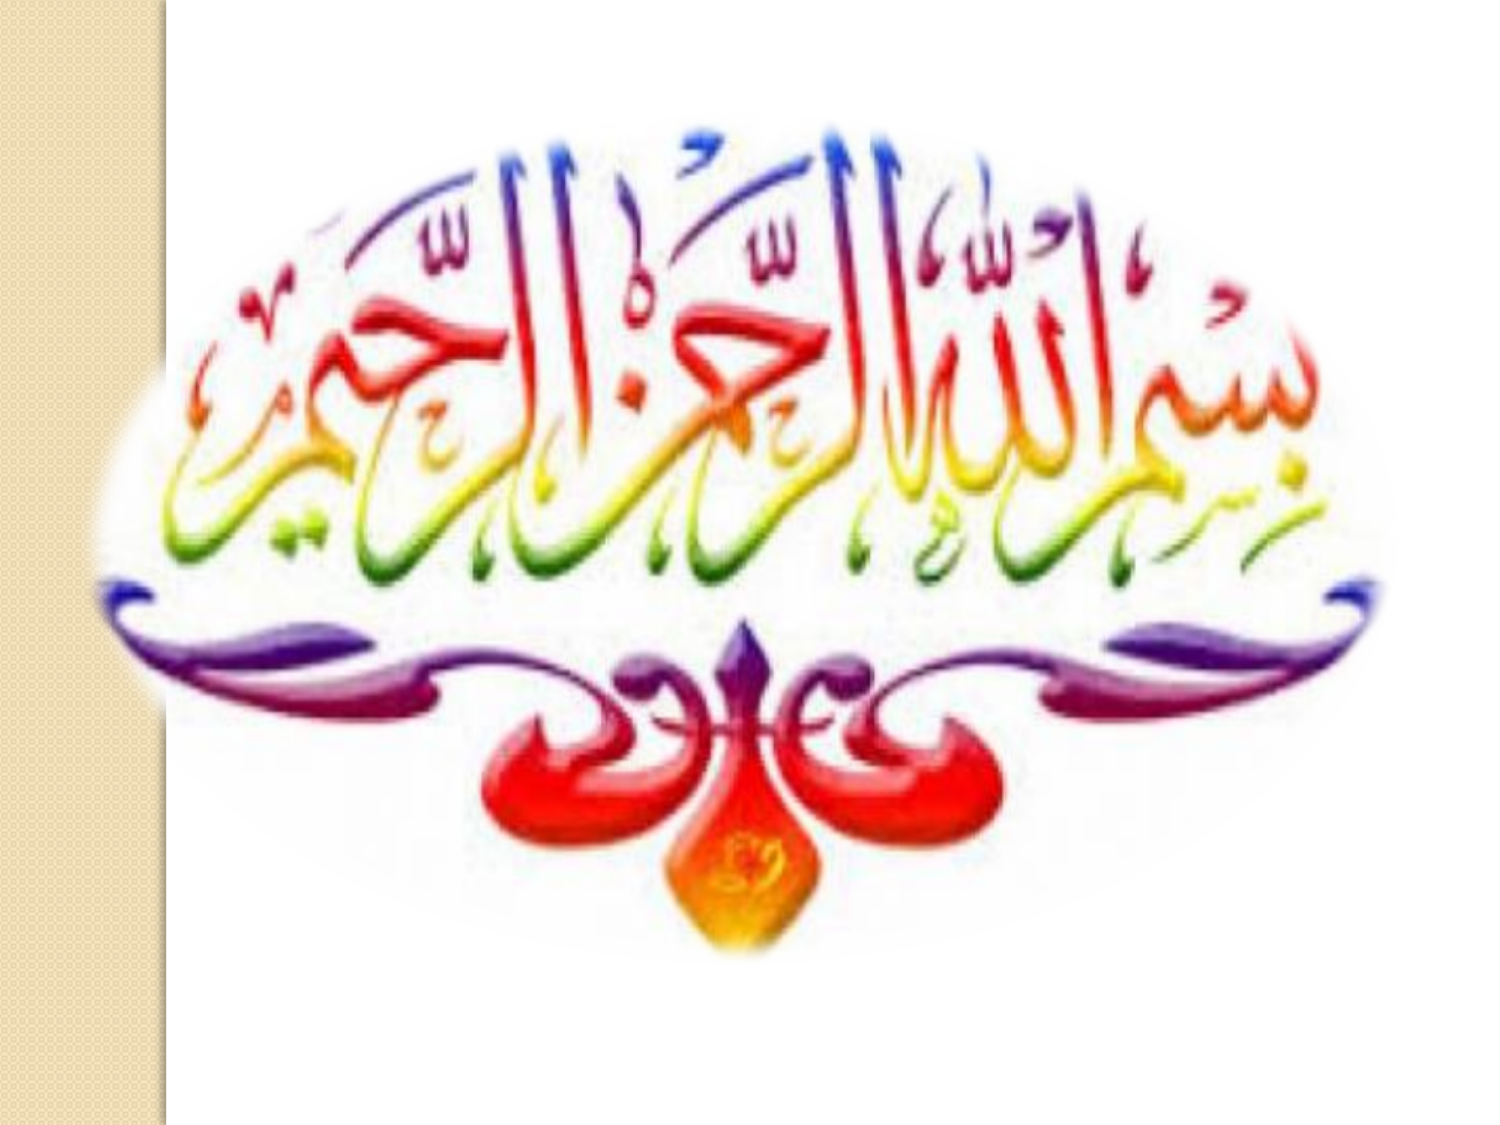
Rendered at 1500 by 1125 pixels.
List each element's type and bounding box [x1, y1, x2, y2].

picture [76, 113, 1400, 965]
